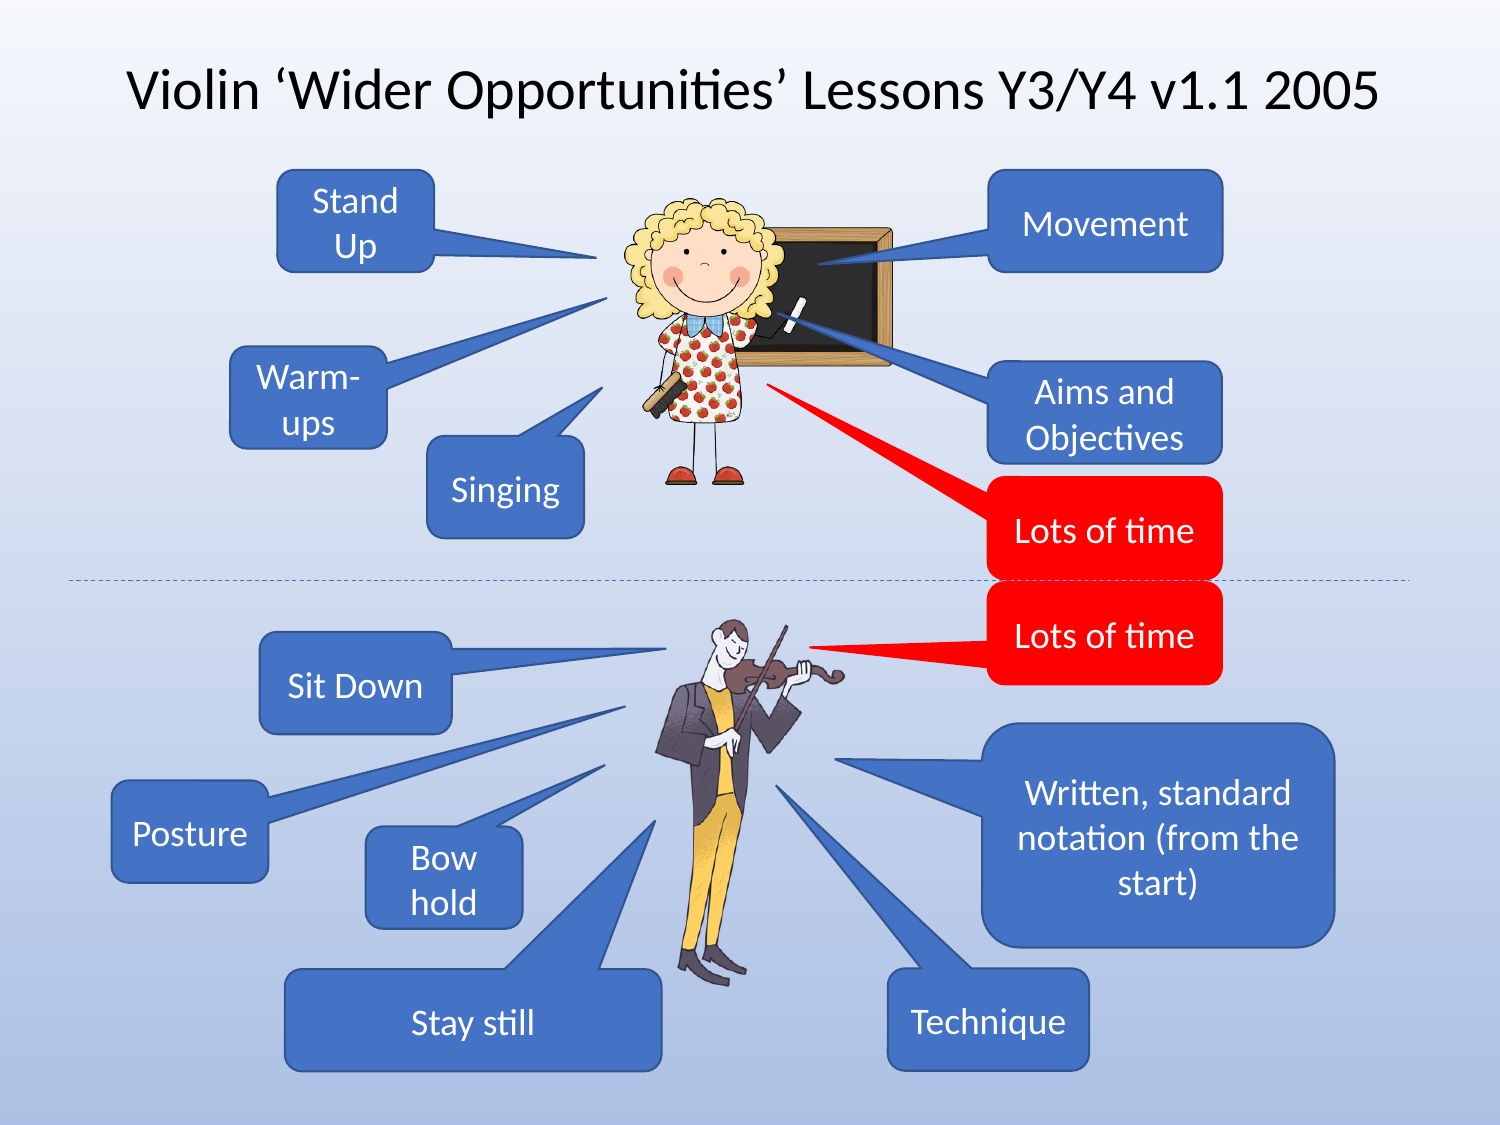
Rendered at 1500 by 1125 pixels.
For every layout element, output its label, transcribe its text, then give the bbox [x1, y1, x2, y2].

text_box Singing [426, 386, 604, 540]
text_box Stay still [283, 923, 663, 1073]
text_box Technique [886, 946, 1091, 1072]
text_box Sit Down [258, 630, 549, 736]
picture [549, 602, 950, 1003]
text_box Movement [893, 168, 1224, 274]
picture [624, 198, 893, 485]
text_box Lots of time [950, 581, 1223, 686]
text_box Posture [110, 724, 549, 884]
text_box Bow hold [364, 787, 549, 930]
text_box Written, standard notation (from the start) [950, 722, 1336, 949]
text_box Warm-ups [228, 297, 608, 450]
text_box Violin ‘Wider Opportunities’ Lessons Y3/Y4 v1.1 2005 [111, 43, 1397, 129]
text_box Stand Up [276, 168, 597, 274]
text_box Aims and Objectives [893, 347, 1223, 465]
text_box Lots of time [893, 445, 1223, 580]
